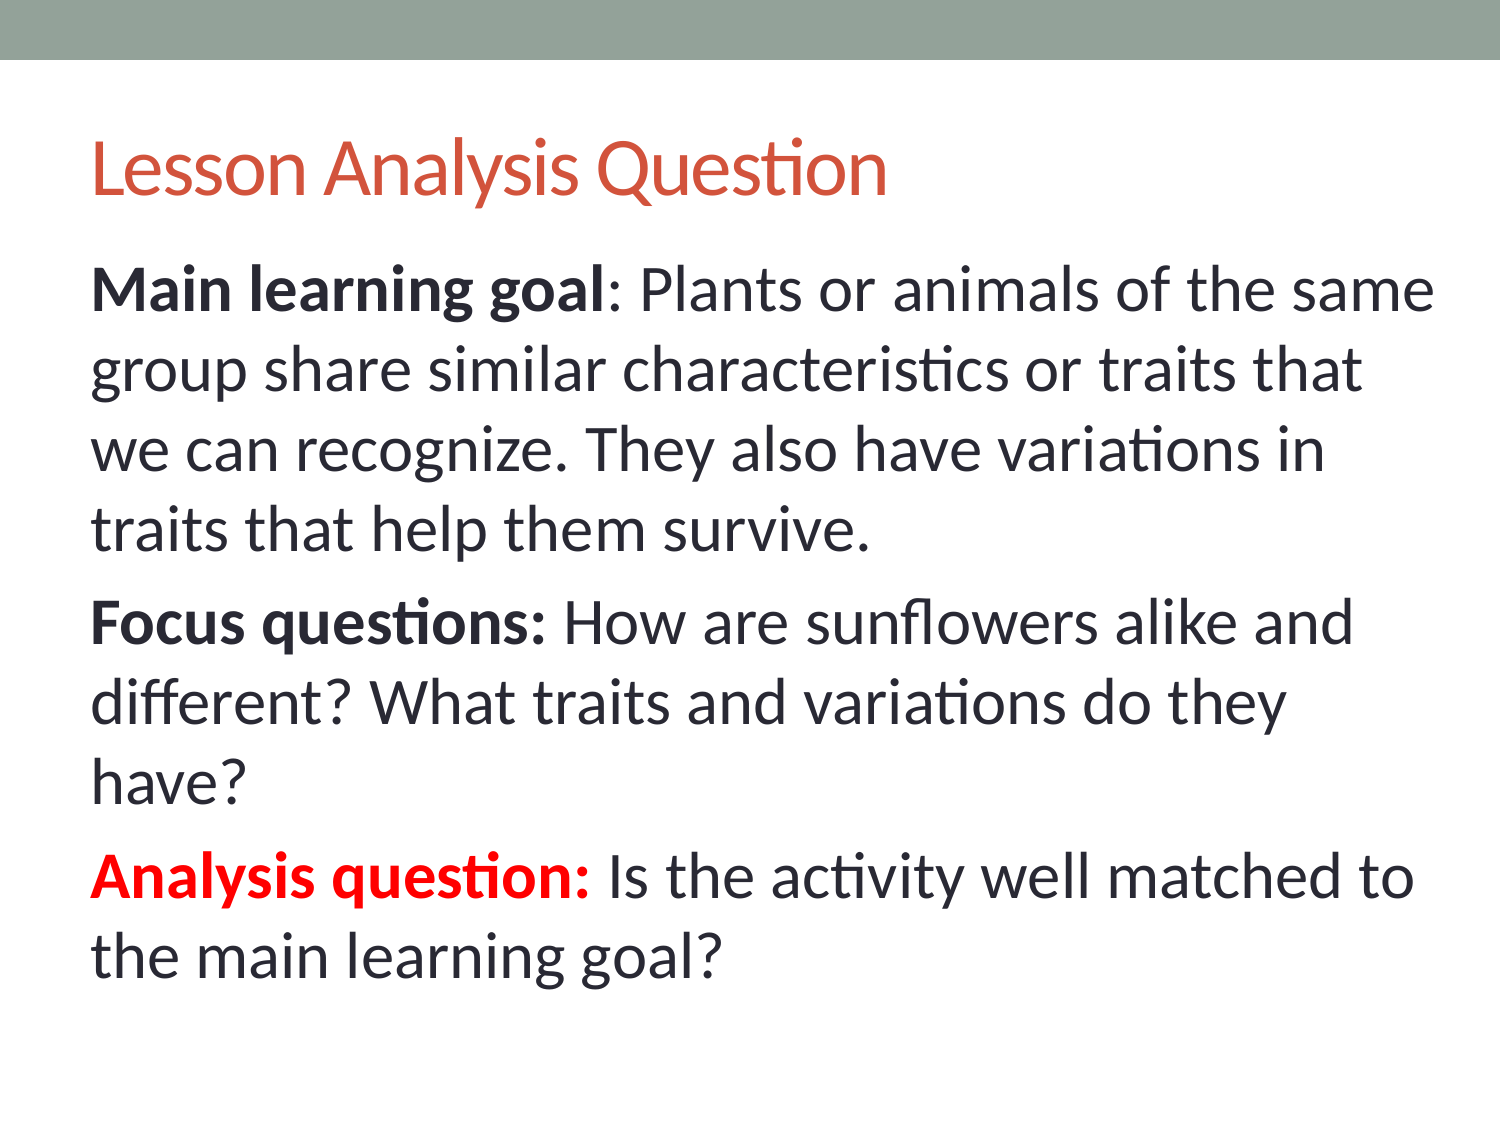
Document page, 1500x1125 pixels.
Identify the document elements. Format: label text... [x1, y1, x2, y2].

list Main learning goal: Plants or animals of the same group share similar characteristics or traits that we can recognize. They also have variations in traits that help them survive. Focus questions: How are sunflowers alike and different? What traits and variations do they have? Analysis question: Is the activity well matched to the main learning goal? [75, 237, 1475, 1088]
title Lesson Analysis Question [75, 75, 1425, 237]
